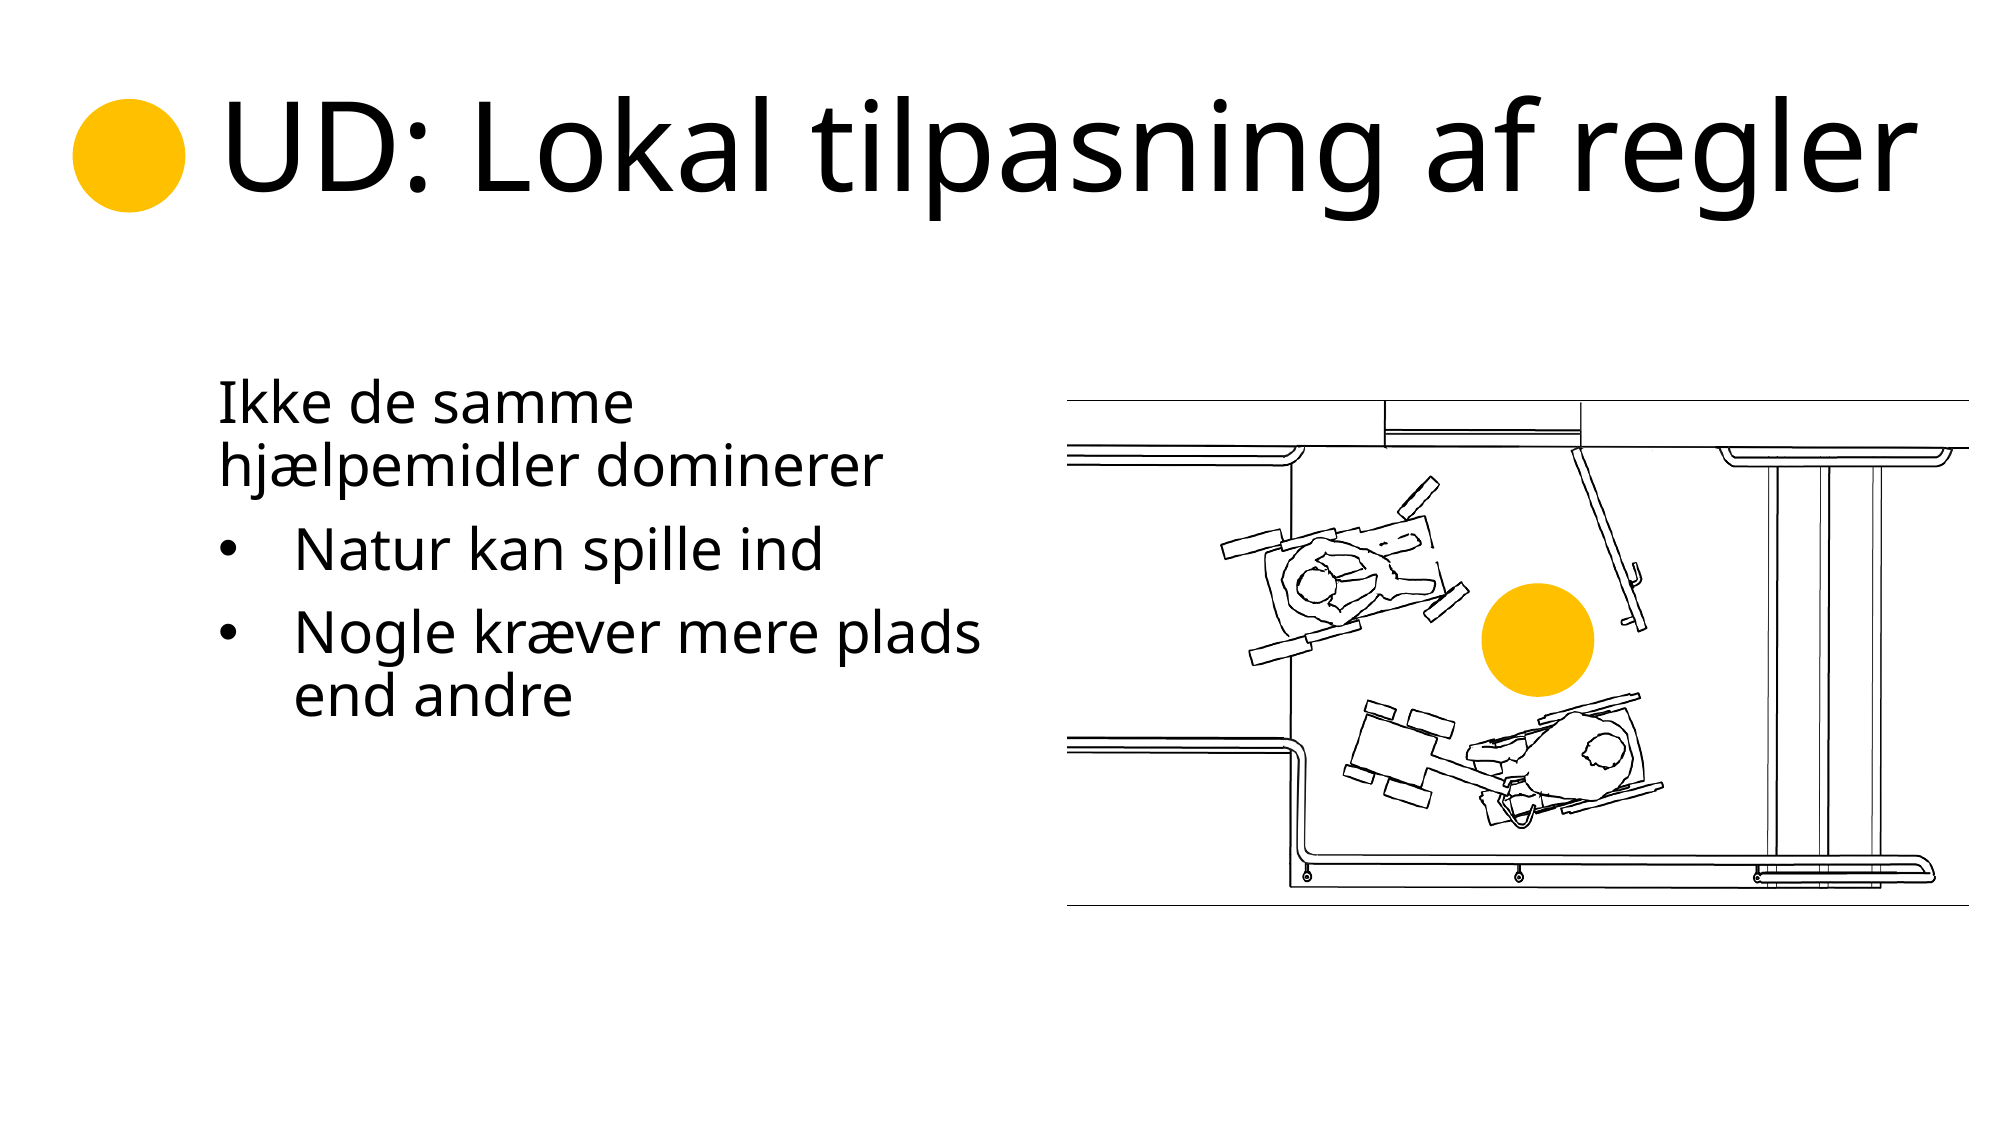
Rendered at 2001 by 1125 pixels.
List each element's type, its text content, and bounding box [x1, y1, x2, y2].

title UD: Lokal tilpasning af regler [203, 76, 1978, 327]
list Ikke de samme hjælpemidler dominerer Natur kan spille ind Nogle kræver mere plads end andre [203, 365, 1020, 1070]
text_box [1067, 364, 1969, 973]
